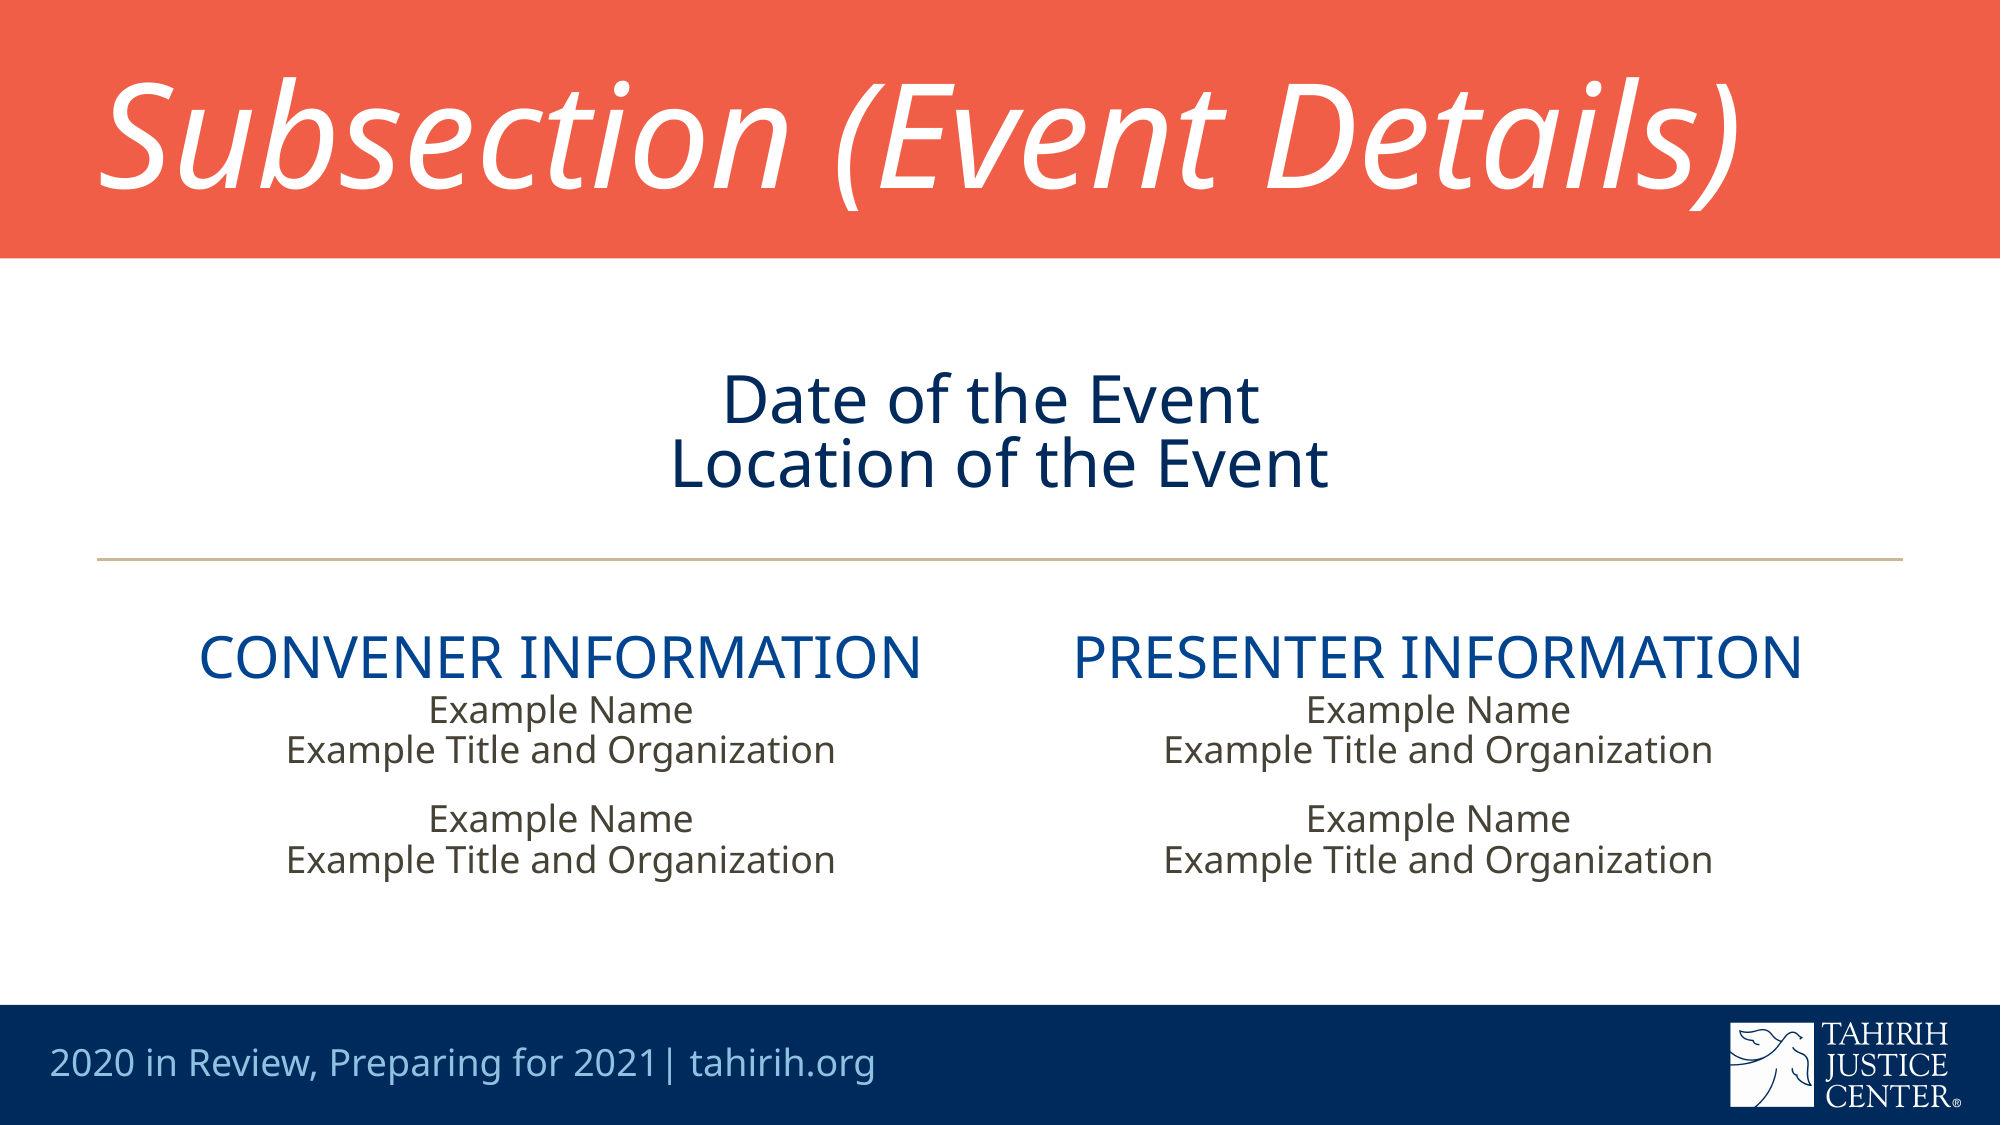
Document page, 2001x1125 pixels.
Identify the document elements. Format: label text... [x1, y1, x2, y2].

text_box CONVENER INFORMATION Example Name Example Title and Organization Example Name Example Title and Organization [97, 620, 974, 904]
text_box Date of the Event Location of the Event [97, 364, 1903, 508]
text_box 2020 in Review, Preparing for 2021| tahirih.org [34, 1031, 892, 1091]
text_box [0, 0, 2000, 259]
text_box Subsection (Event Details) [83, 35, 2000, 226]
text_box [0, 1004, 2000, 1125]
text_box PRESENTER INFORMATION Example Name Example Title and Organization Example Name Example Title and Organization [974, 620, 1903, 904]
picture [1730, 1022, 1961, 1108]
